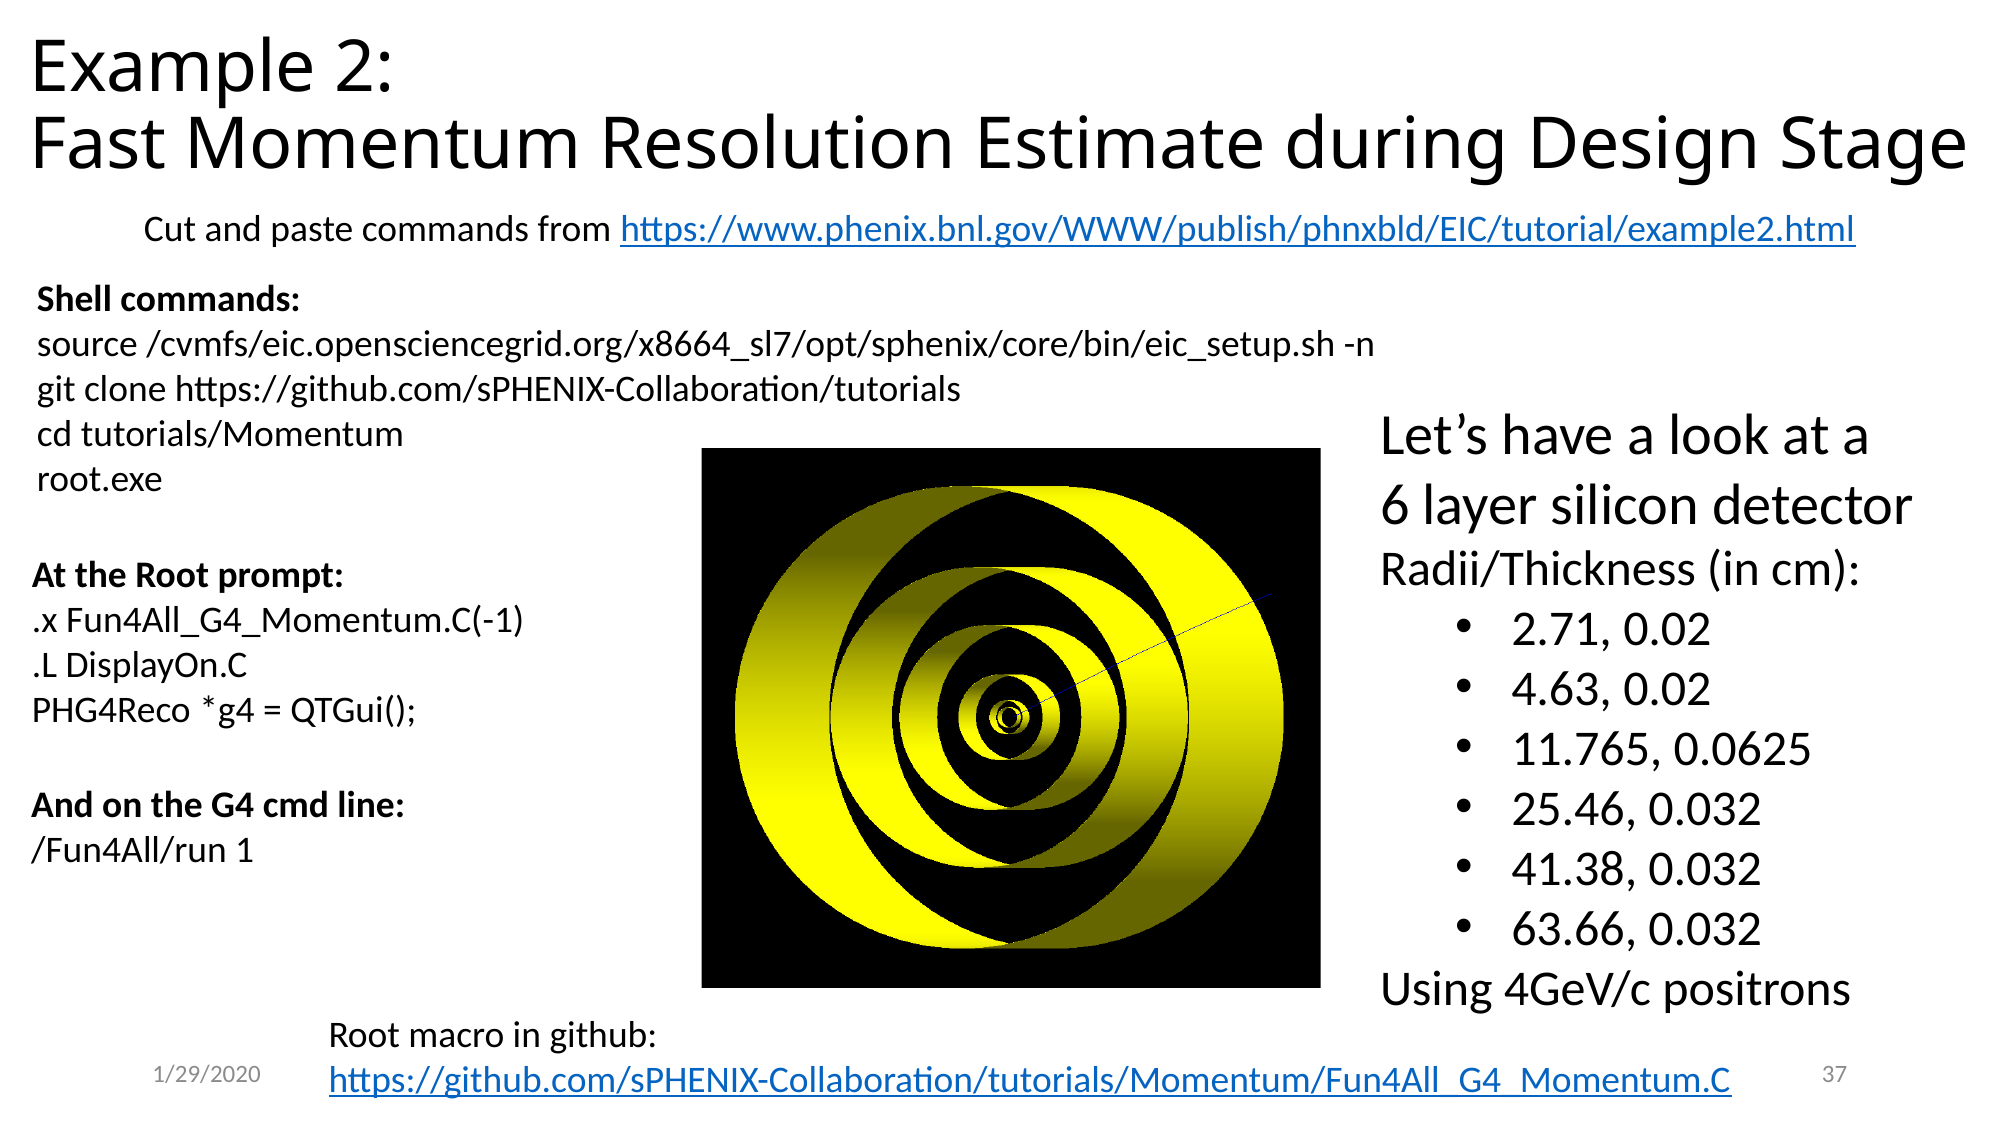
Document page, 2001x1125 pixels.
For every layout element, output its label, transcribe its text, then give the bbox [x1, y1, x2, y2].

text_box Let’s have a look at a 6 layer silicon detector Radii/Thickness (in cm): 2.71, 0.02 4.63, 0.02 11.765, 0.0625 25.46, 0.032 41.38, 0.032 63.66, 0.032 Using 4GeV/c positrons [1365, 388, 1930, 1024]
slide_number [137, 1042, 588, 1103]
text_box And on the G4 cmd line: /Fun4All/run 1 [16, 772, 421, 877]
text_box Cut and paste commands from https://www.phenix.bnl.gov/WWW/publish/phnxbld/EIC/tutorial/example2.html [129, 197, 1871, 257]
text_box Shell commands: source /cvmfs/eic.opensciencegrid.org/x8664_sl7/opt/sphenix/core/bin/eic_setup.sh -n git clone https://github.com/sPHENIX-Collaboration/tutorials cd tutorials/Momentum root.exe [22, 266, 1392, 507]
text_box Root macro in github: https://github.com/sPHENIX-Collaboration/tutorials/Momentum/Fun4All_G4_Momentum.C [313, 1002, 1747, 1108]
picture [701, 448, 1321, 988]
title Example 2: Fast Momentum Resolution Estimate during Design Stage [14, 0, 1985, 216]
text_box At the Root prompt: .x Fun4All_G4_Momentum.C(-1) .L DisplayOn.C PHG4Reco *g4 = QTGui(); [17, 542, 540, 737]
slide_number 37 [1412, 1042, 1863, 1103]
